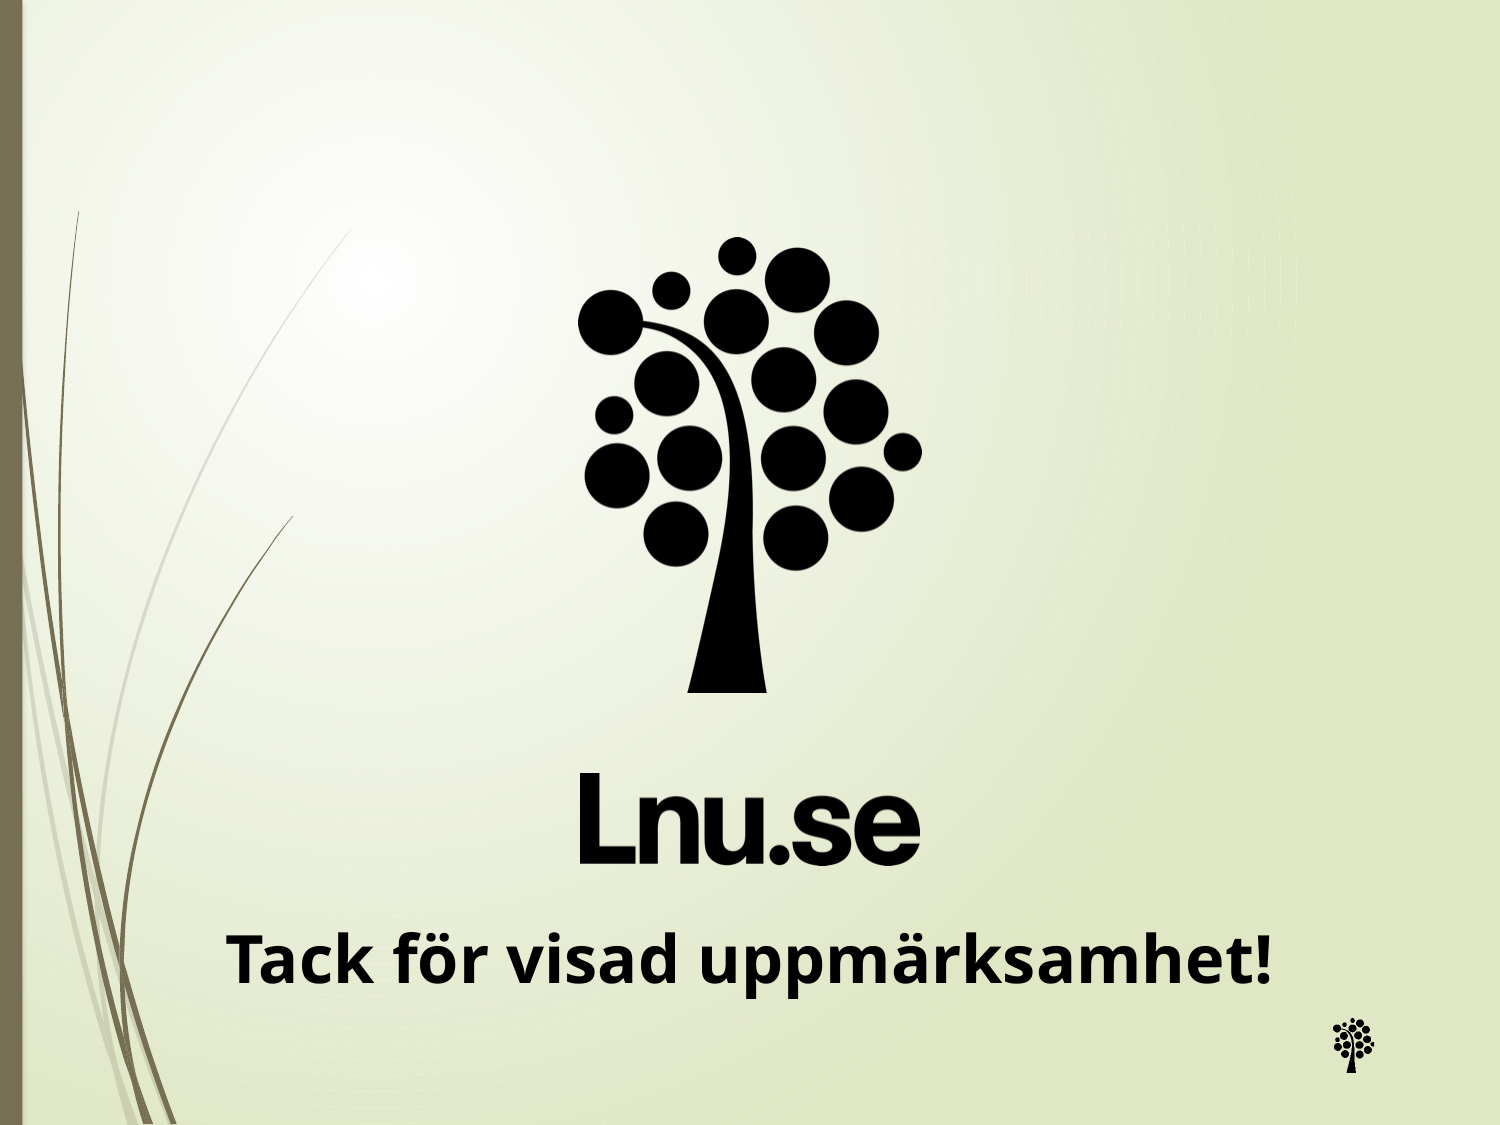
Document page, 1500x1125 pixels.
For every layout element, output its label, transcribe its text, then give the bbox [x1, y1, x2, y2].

picture [1333, 1018, 1375, 1073]
picture [580, 773, 920, 866]
text_box Tack för visad uppmärksamhet! [98, 909, 1402, 1005]
picture [578, 237, 922, 693]
